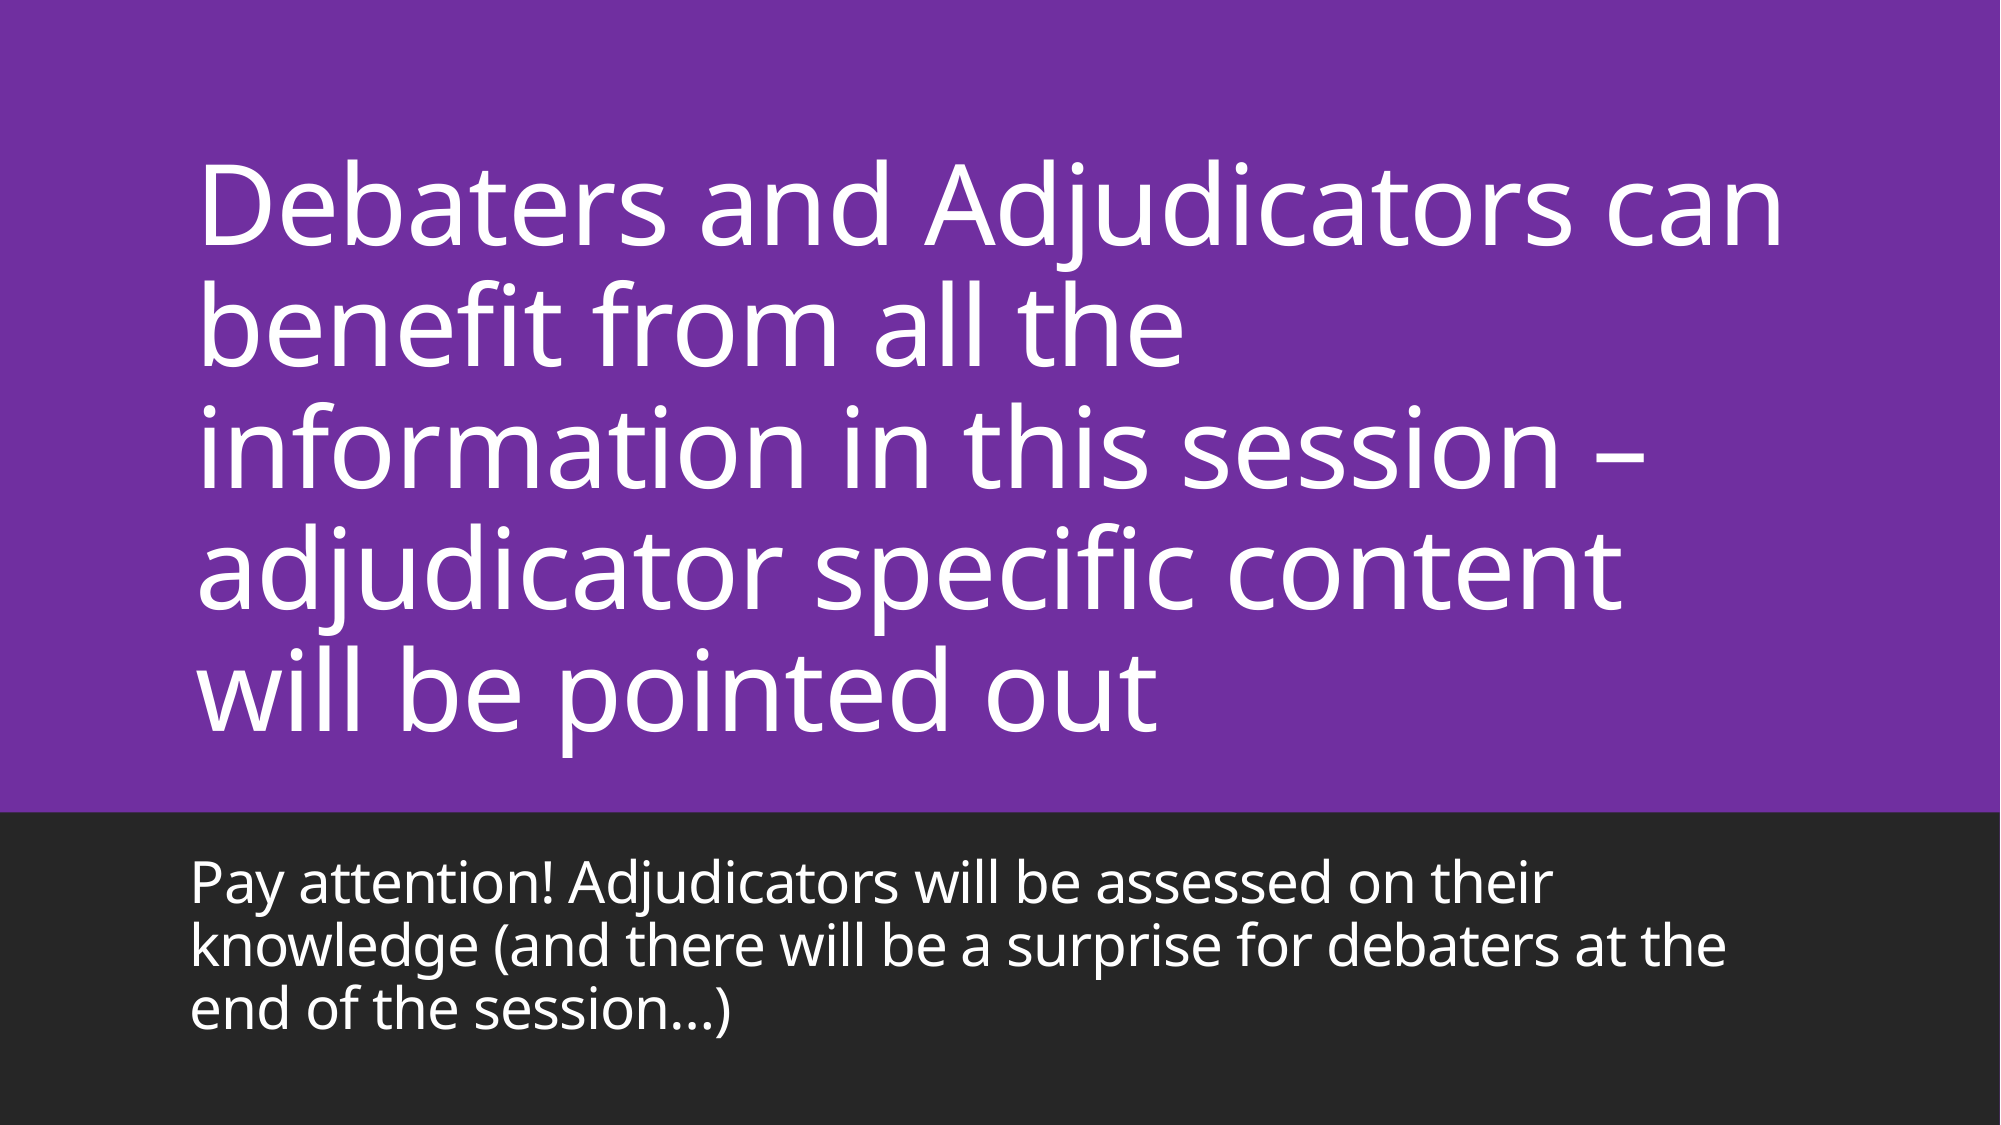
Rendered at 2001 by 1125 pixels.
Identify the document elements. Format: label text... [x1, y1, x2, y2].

text_box [0, 811, 2000, 1125]
text_box [0, 0, 2000, 811]
text_box Pay attention! Adjudicators will be assessed on their knowledge (and there will be a surprise for debaters at the end of the session…) [174, 411, 1825, 1050]
title Debaters and Adjudicators can benefit from all the information in this session – adjudicator specific content will be pointed out [180, 124, 1830, 763]
